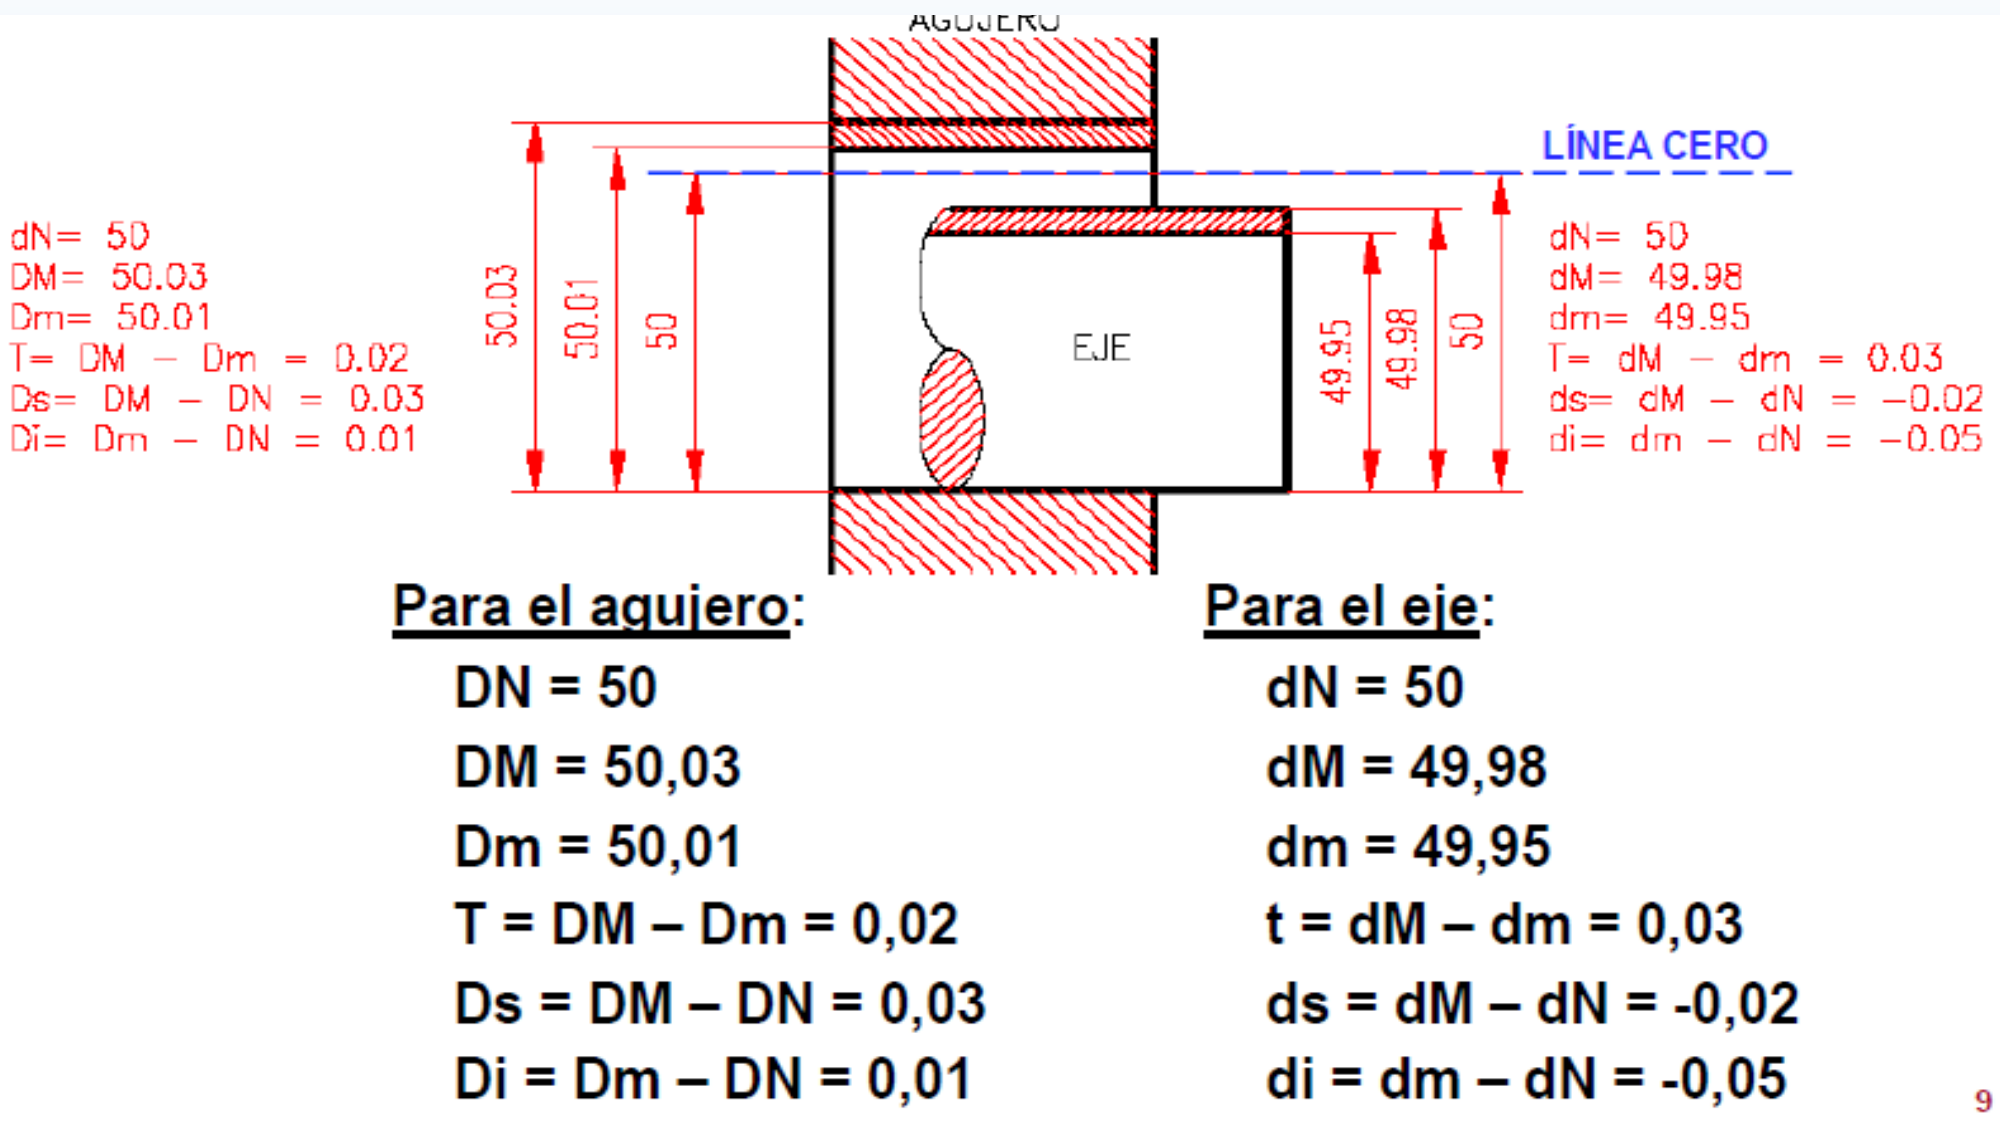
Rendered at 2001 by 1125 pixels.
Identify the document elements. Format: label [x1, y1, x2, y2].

list [0, 14, 2000, 1125]
